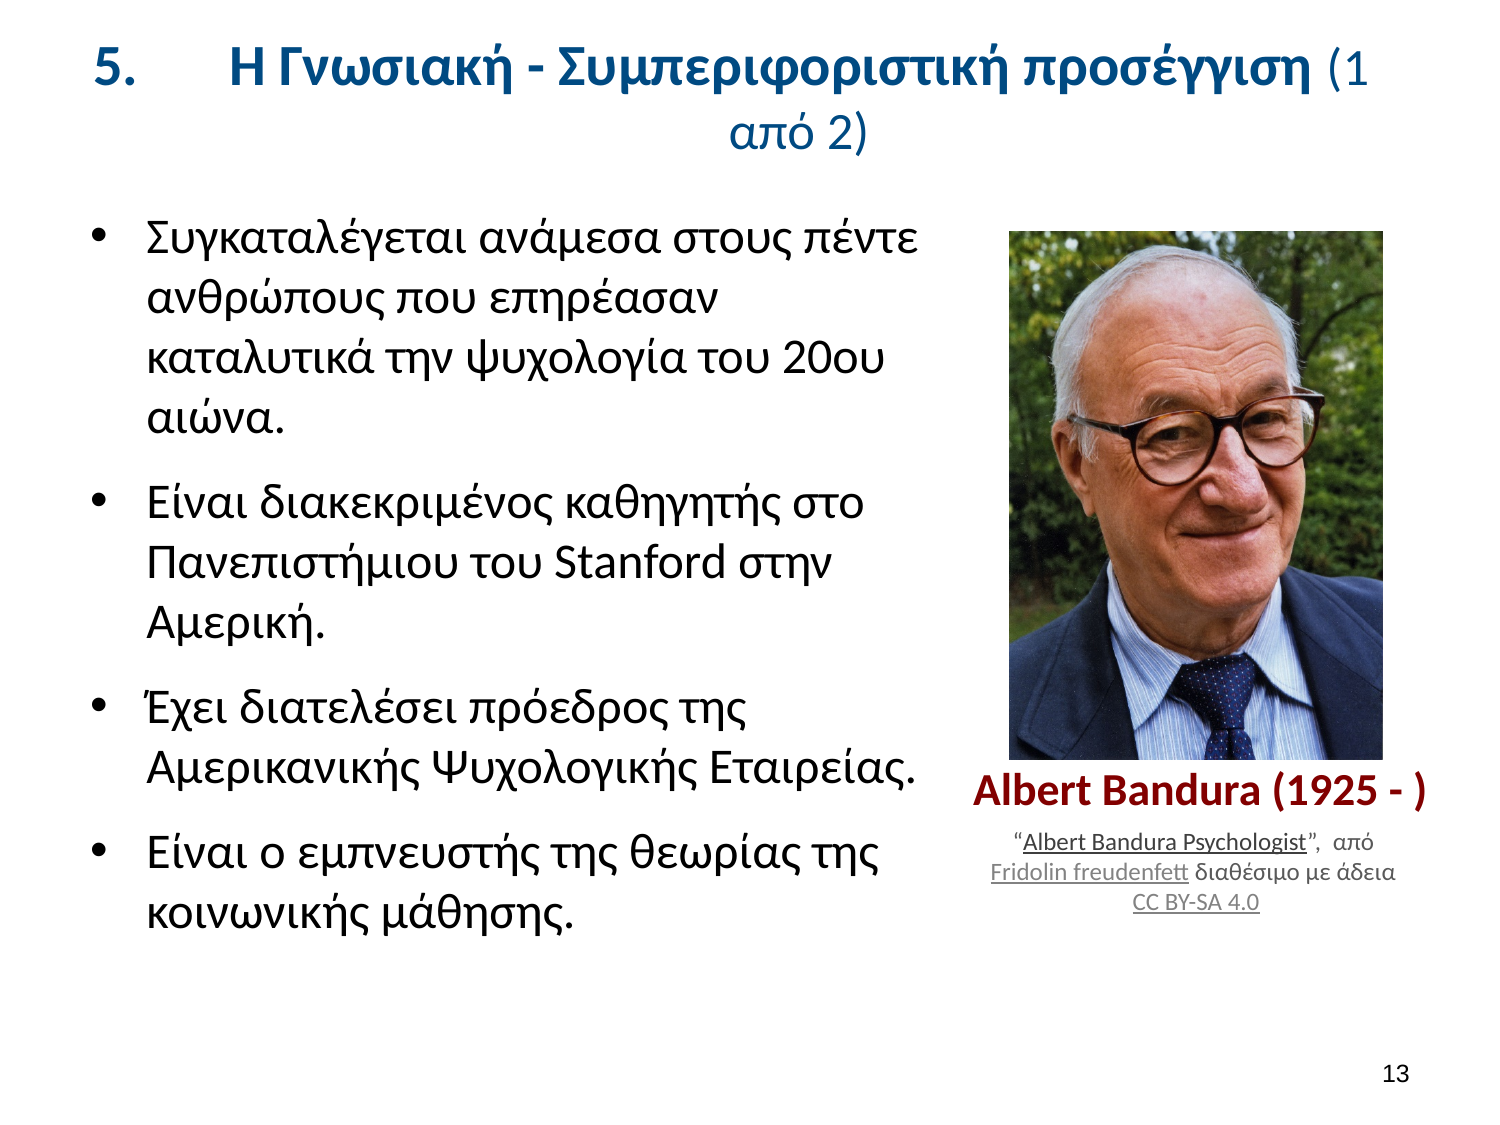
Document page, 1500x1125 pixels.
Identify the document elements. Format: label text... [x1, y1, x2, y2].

title Η Γνωσιακή - Συμπεριφοριστική προσέγγιση (1 από 2) [76, 19, 1427, 169]
text_box “Albert Bandura Psychologist”, από Fridolin freudenfett διαθέσιμο με άδεια CC BY-SA 4.0 [943, 818, 1449, 923]
picture [1009, 231, 1383, 760]
slide_number 12 [1074, 1042, 1425, 1103]
list Συγκαταλέγεται ανάμεσα στους πέντε ανθρώπους που επηρέασαν καταλυτικά την ψυχολογία του 20ου αιώνα. Είναι διακεκριμένος καθηγητής στο Πανεπιστήμιου του Stanford στην Αμερική. Έχει διατελέσει πρόεδρος της Αμερικανικής Ψυχολογικής Εταιρείας. Είναι ο εμπνευστής της θεωρίας της κοινωνικής μάθησης. [75, 196, 963, 1024]
text_box Albert Bandura (1925 - ) [958, 752, 1467, 823]
